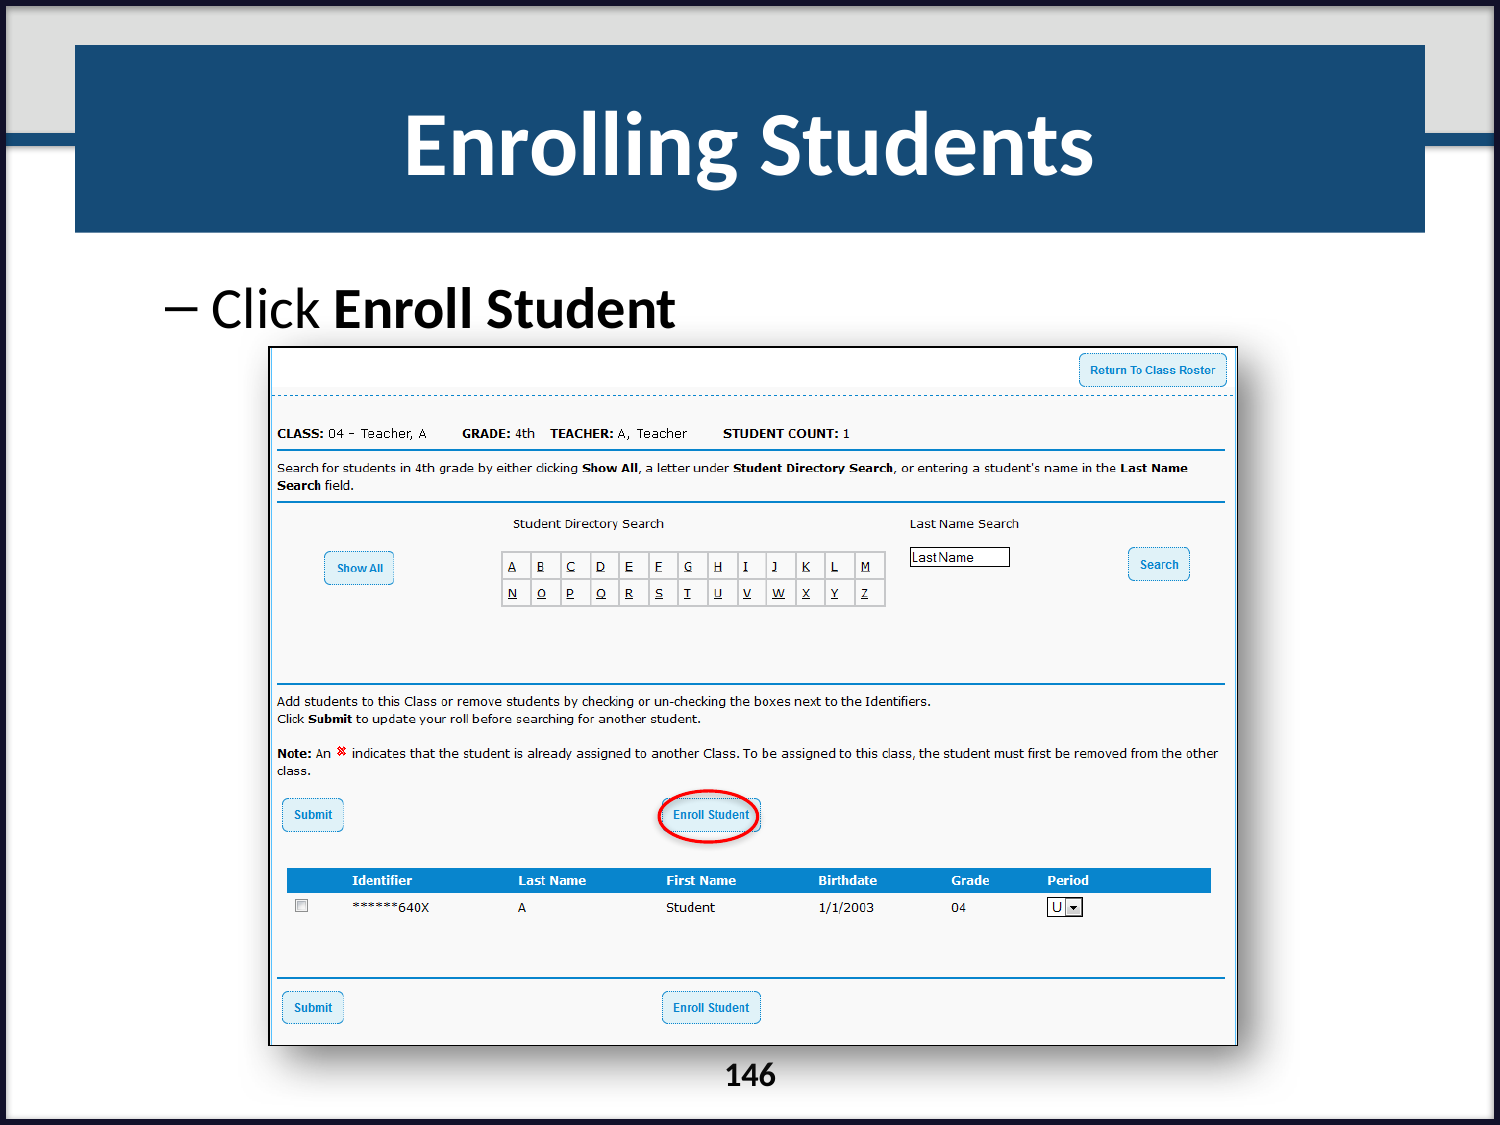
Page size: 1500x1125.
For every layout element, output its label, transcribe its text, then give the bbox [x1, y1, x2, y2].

picture [269, 347, 1237, 1046]
title Enrolling Students [75, 45, 1425, 233]
slide_number 146 [575, 1052, 925, 1103]
list Click Enroll Student [75, 262, 1425, 1039]
